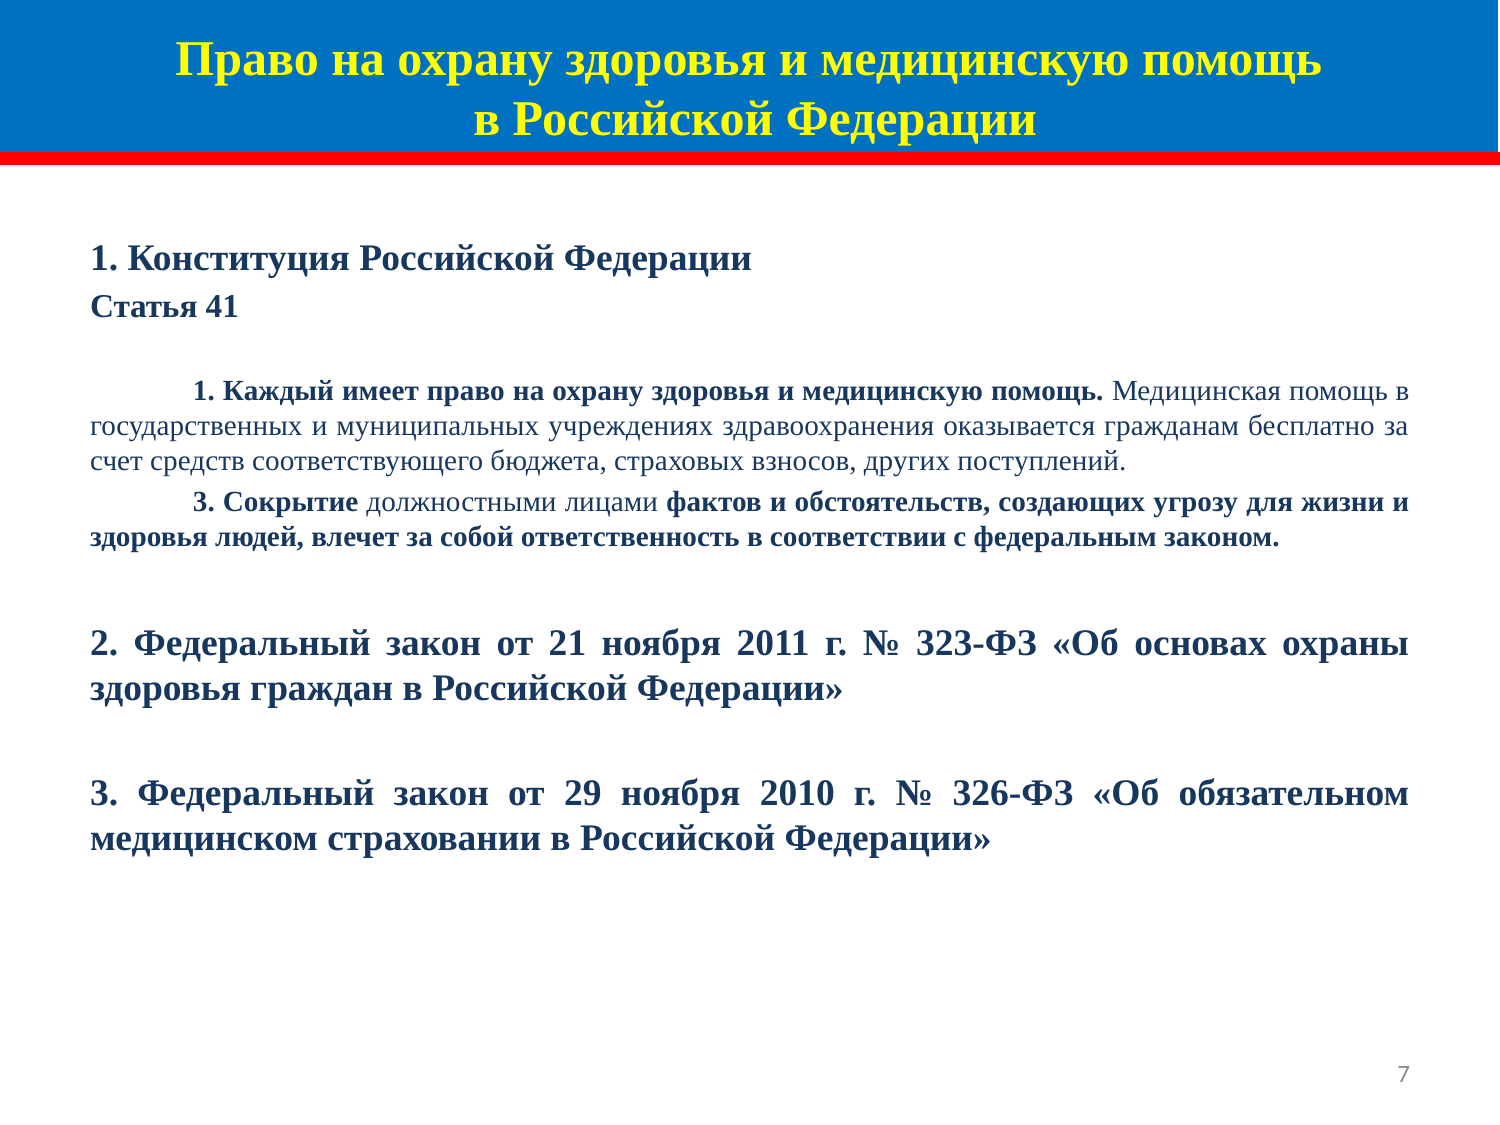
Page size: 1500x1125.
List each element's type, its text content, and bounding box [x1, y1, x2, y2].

slide_number 7 [1074, 1042, 1425, 1103]
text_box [0, 0, 1499, 156]
list 1. Конституция Российской Федерации Статья 41 1. Каждый имеет право на охрану здоровья и медицинскую помощь. Медицинская помощь в государственных и муниципальных учреждениях здравоохранения оказывается гражданам бесплатно за счет средств соответствующего бюджета, страховых взносов, других поступлений. 3. Сокрытие должностными лицами фактов и обстоятельств, создающих угрозу для жизни и здоровья людей, влечет за собой ответственность в соответствии с федеральным законом. 2. Федеральный закон от 21 ноября 2011 г. № 323-ФЗ «Об основах охраны здоровья граждан в Российской Федерации» 3. Федеральный закон от 29 ноября 2010 г. № 326-ФЗ «Об обязательном медицинском страховании в Российской Федерации» [75, 172, 1425, 1047]
